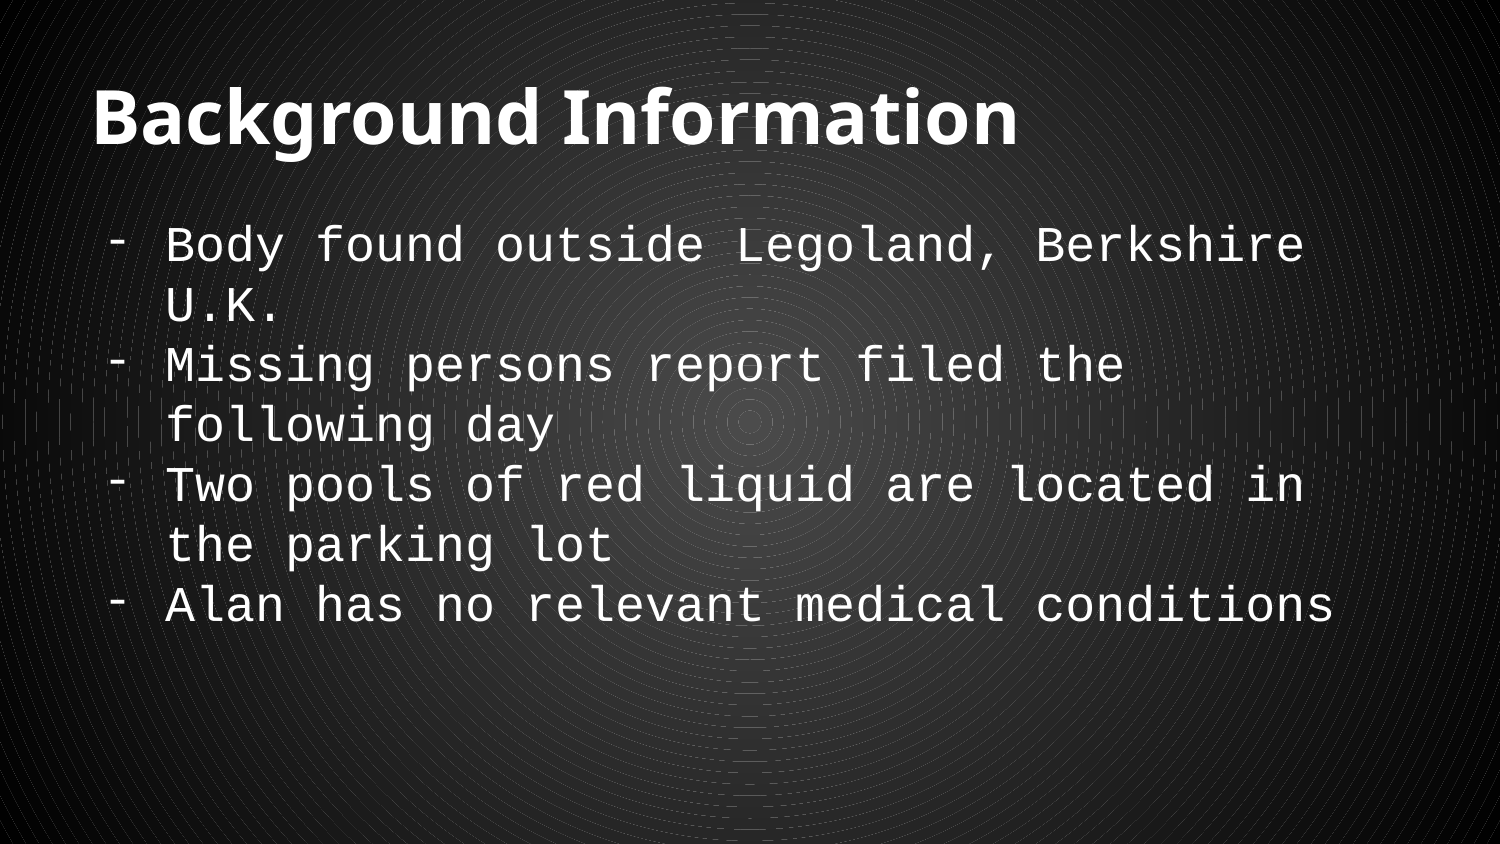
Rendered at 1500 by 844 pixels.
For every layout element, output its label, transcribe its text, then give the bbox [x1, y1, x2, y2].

title Background Information [75, 33, 1425, 175]
list Body found outside Legoland, Berkshire U.K. Missing persons report filed the following day Two pools of red liquid are located in the parking lot Alan has no relevant medical conditions [75, 196, 1425, 808]
